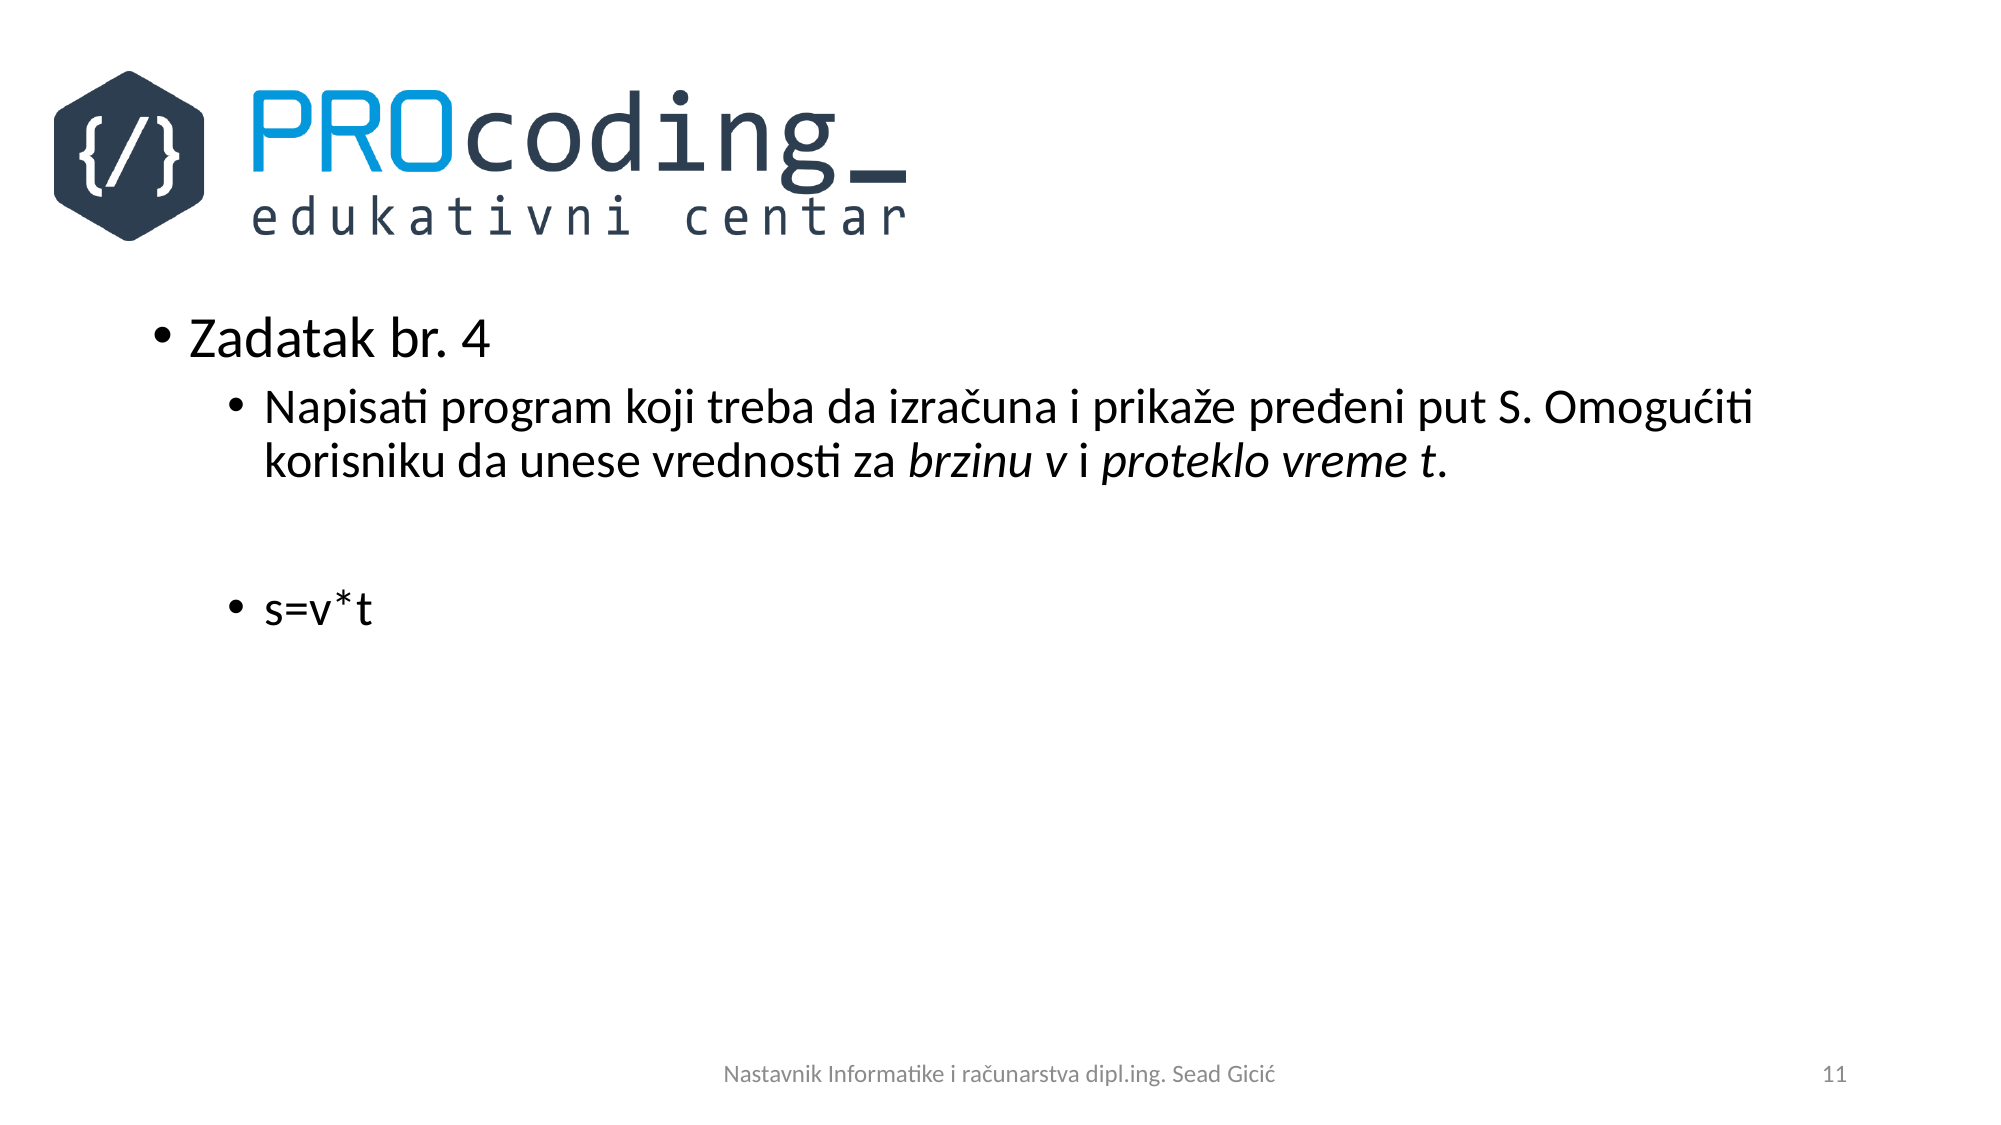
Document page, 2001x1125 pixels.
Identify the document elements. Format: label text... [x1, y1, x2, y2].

list Zadatak br. 4 Napisati program koji treba da izračuna i prikaže pređeni put S. Omogućiti korisniku da unese vrednosti za brzinu v i proteklo vreme t. s=v*t [137, 299, 1863, 1014]
footer Nastavnik Informatike i računarstva dipl.ing. Sead Gicić [662, 1042, 1338, 1103]
slide_number 11 [1412, 1042, 1863, 1103]
picture [54, 71, 906, 241]
